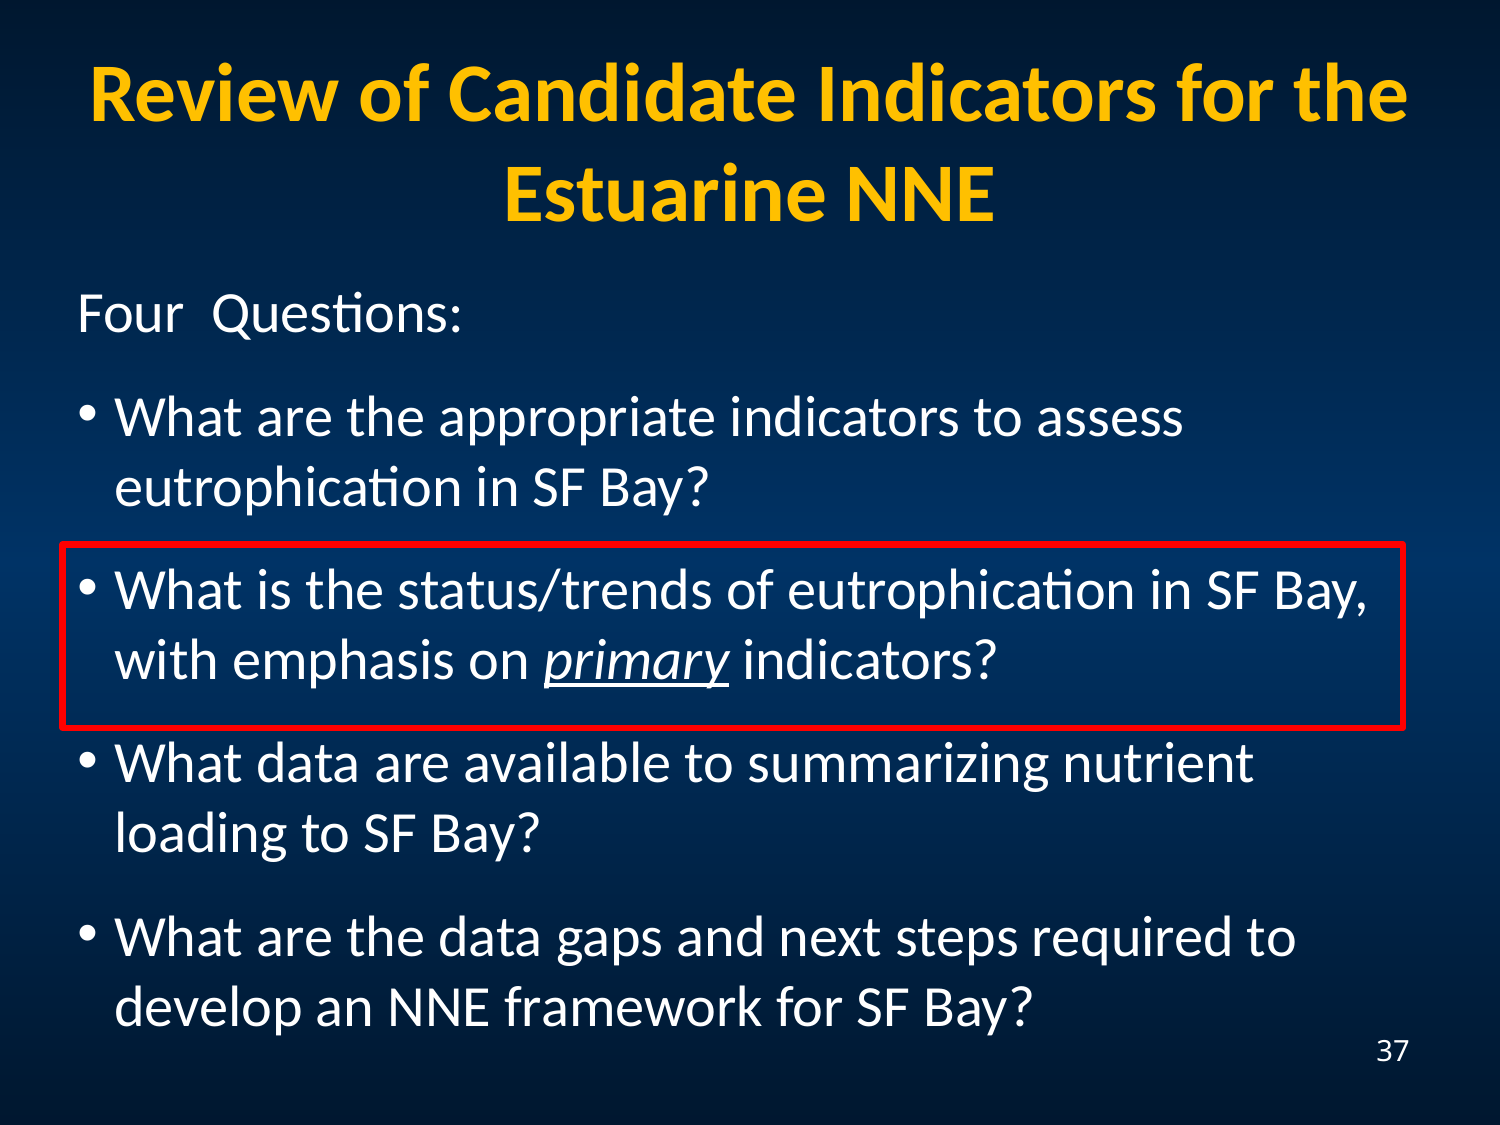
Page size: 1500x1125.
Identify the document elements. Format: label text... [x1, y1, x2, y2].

text_box Four Questions: What are the appropriate indicators to assess eutrophication in SF Bay? What is the status/trends of eutrophication in SF Bay, with emphasis on primary indicators? What data are available to summarizing nutrient loading to SF Bay? What are the data gaps and next steps required to develop an NNE framework for SF Bay? [62, 267, 1438, 1045]
text_box [62, 544, 1403, 728]
slide_number 37 [1074, 1024, 1426, 1103]
text_box Review of Candidate Indicators for the Estuarine NNE [0, 30, 1500, 246]
